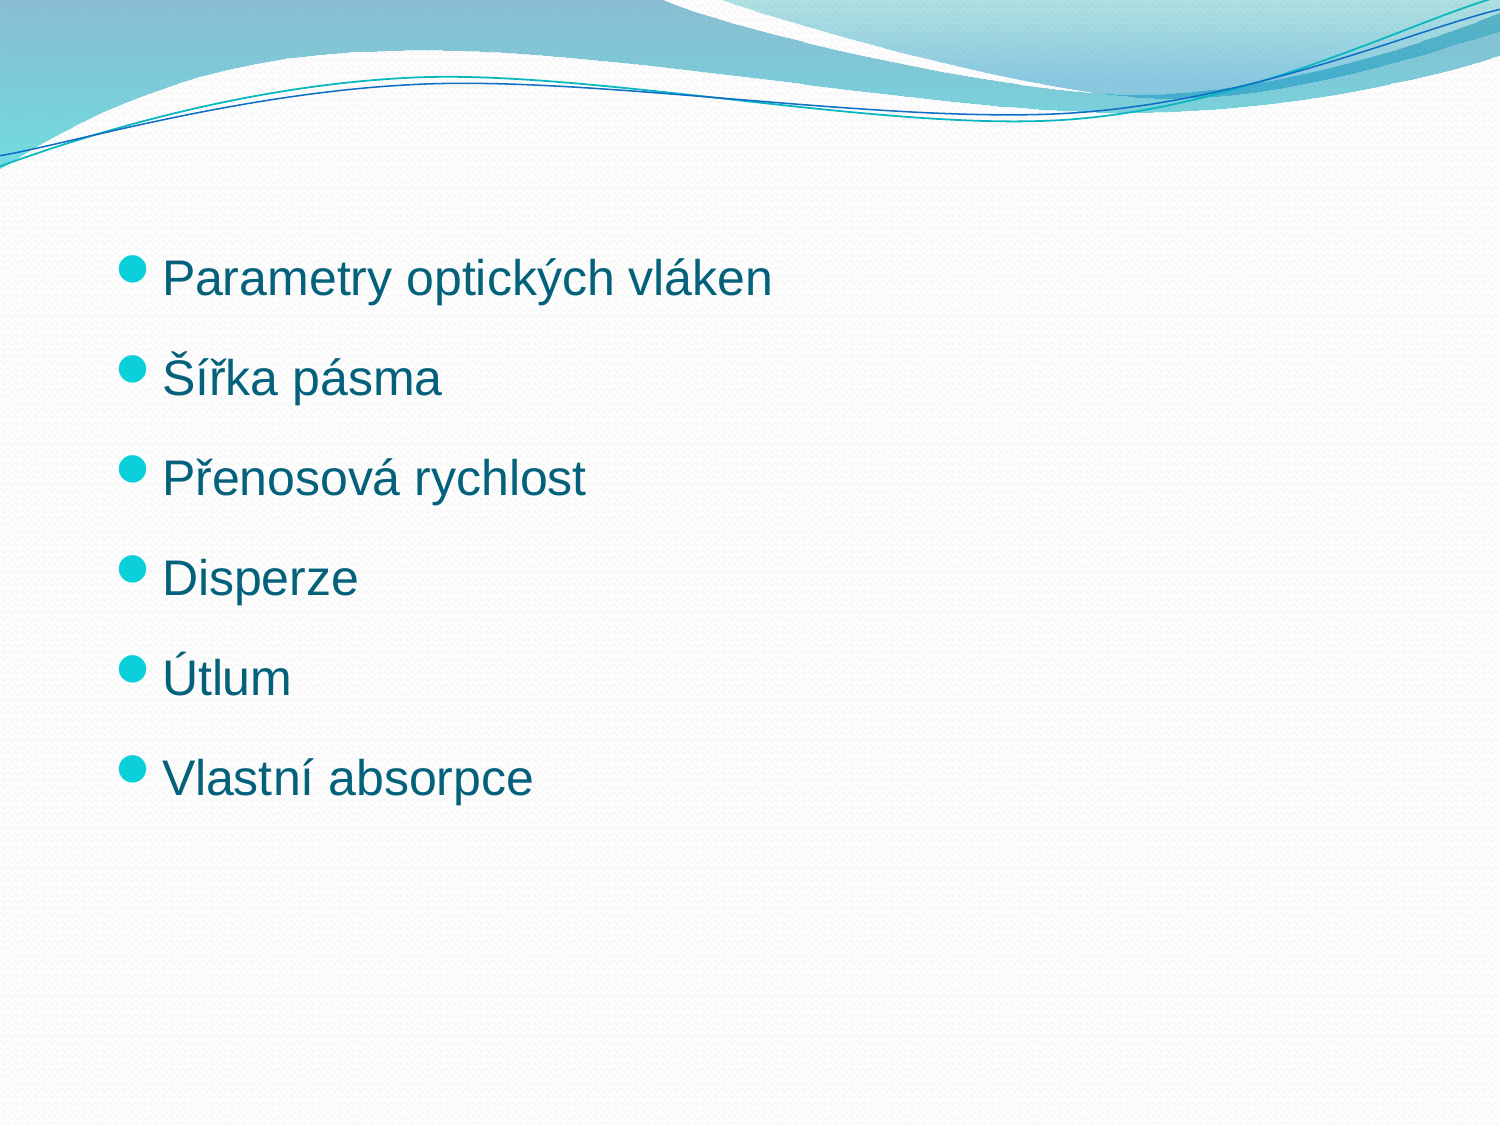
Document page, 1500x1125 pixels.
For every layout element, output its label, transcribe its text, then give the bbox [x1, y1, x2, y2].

list Parametry optických vláken Šířka pásma Přenosová rychlost Disperze Útlum Vlastní absorpce [99, 208, 1400, 938]
